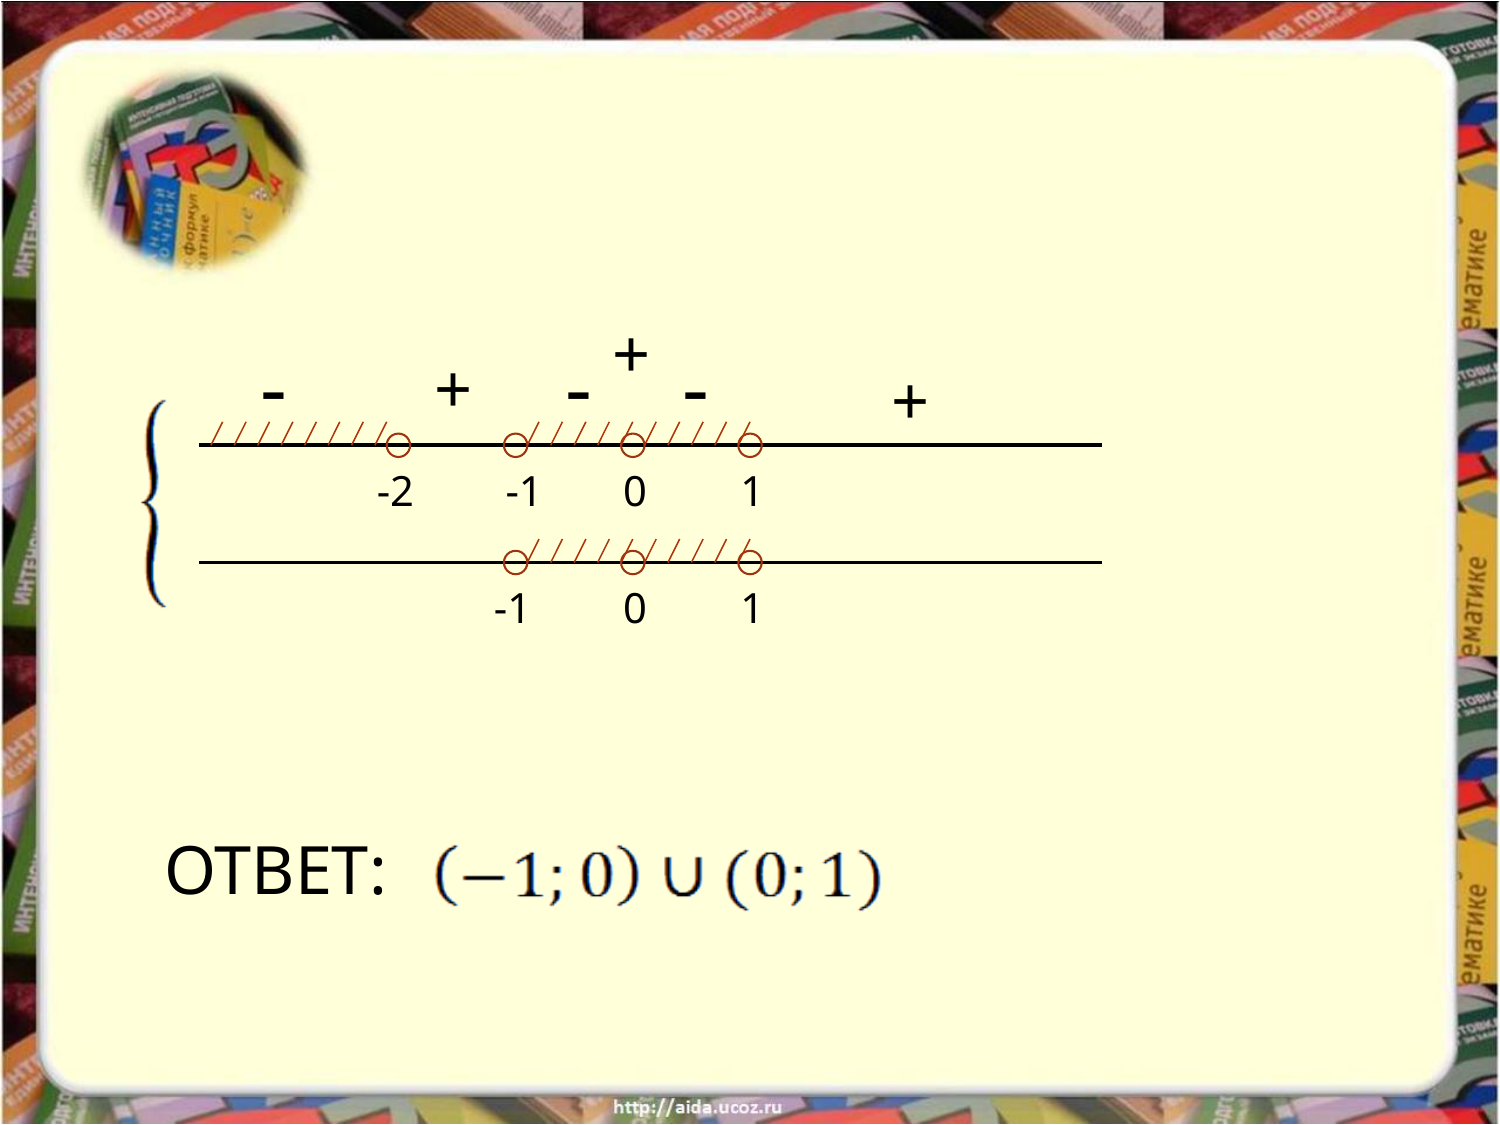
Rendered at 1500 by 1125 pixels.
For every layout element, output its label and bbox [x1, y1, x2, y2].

text_box [251, 427, 272, 440]
text_box [614, 544, 635, 557]
text_box [345, 427, 366, 440]
text_box [591, 427, 612, 440]
text_box [661, 544, 682, 557]
text_box [614, 427, 635, 440]
text_box [521, 427, 541, 440]
text_box [544, 427, 565, 440]
text_box [240, 427, 248, 440]
text_box [568, 427, 588, 440]
text_box [685, 427, 705, 440]
text_box [708, 544, 729, 557]
text_box [568, 544, 588, 557]
picture [0, 1, 1500, 1124]
text_box [638, 544, 659, 557]
text_box [708, 427, 729, 440]
text_box [521, 544, 541, 557]
text_box [321, 427, 342, 440]
text_box [368, 427, 393, 440]
text_box [591, 544, 612, 557]
text_box [685, 544, 705, 557]
text_box [732, 427, 757, 440]
text_box [638, 427, 659, 440]
text_box [298, 427, 319, 440]
text_box [275, 427, 295, 440]
text_box [661, 427, 682, 440]
text_box [544, 544, 565, 557]
text_box [732, 544, 757, 557]
